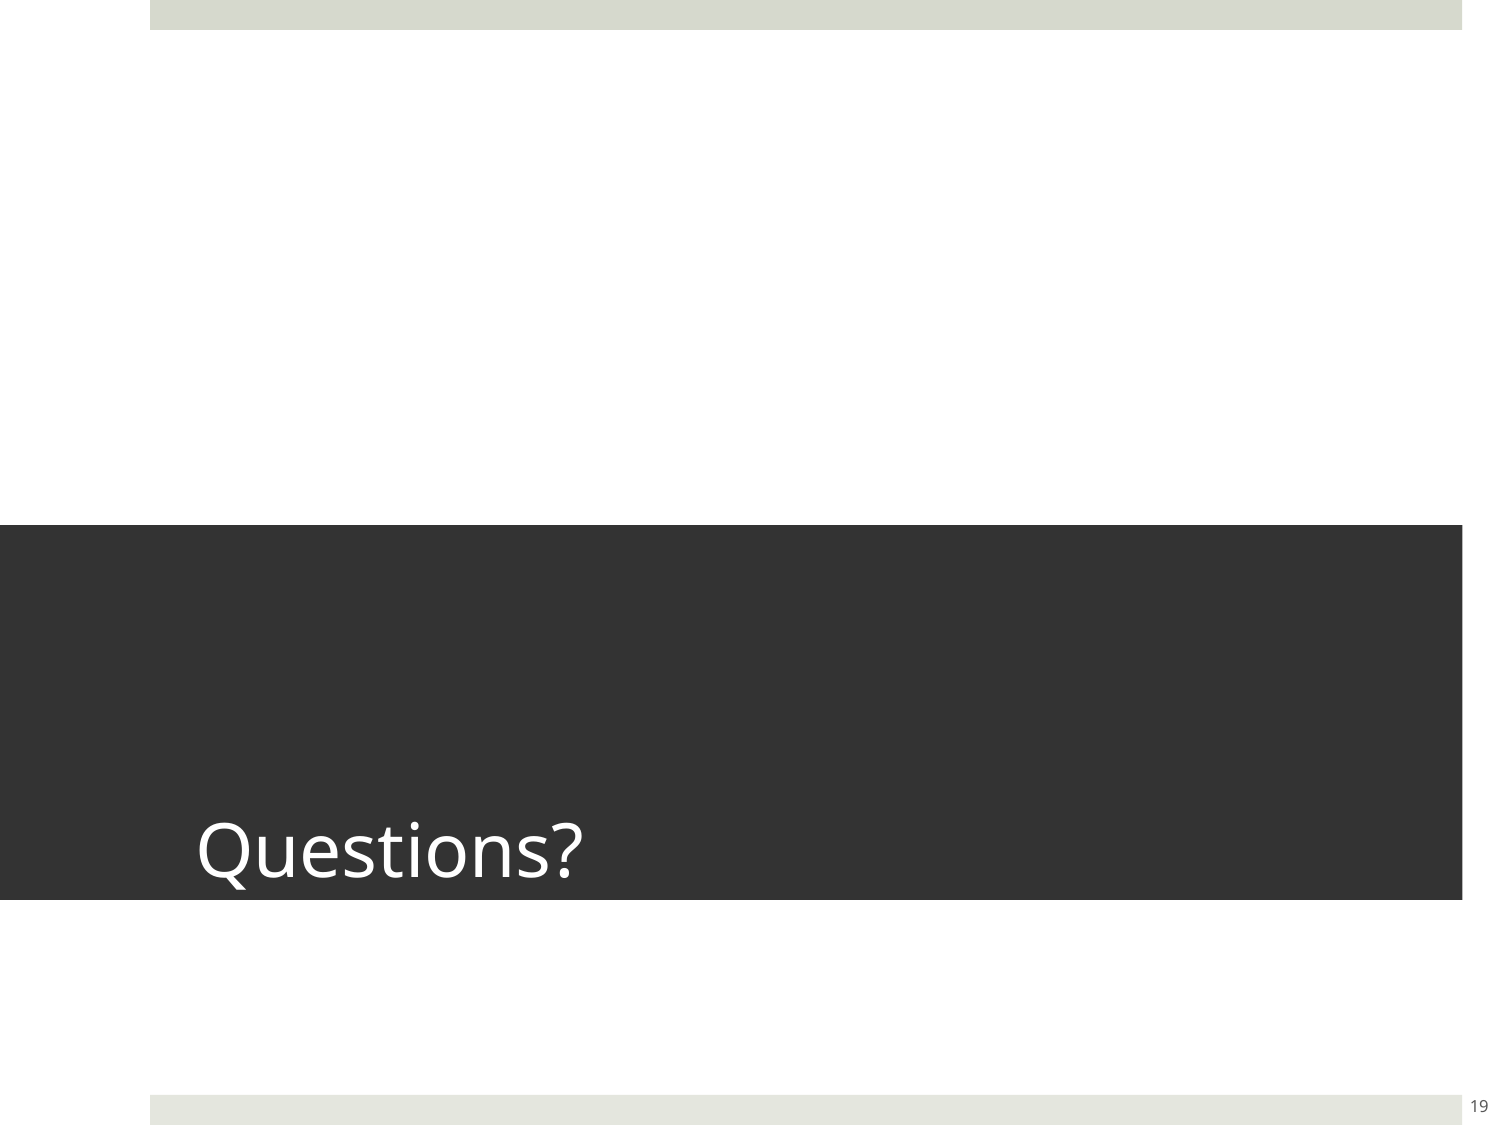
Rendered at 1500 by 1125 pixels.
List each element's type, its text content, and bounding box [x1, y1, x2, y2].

title Questions? [0, 525, 1463, 900]
slide_number 19 [1441, 1077, 1500, 1125]
